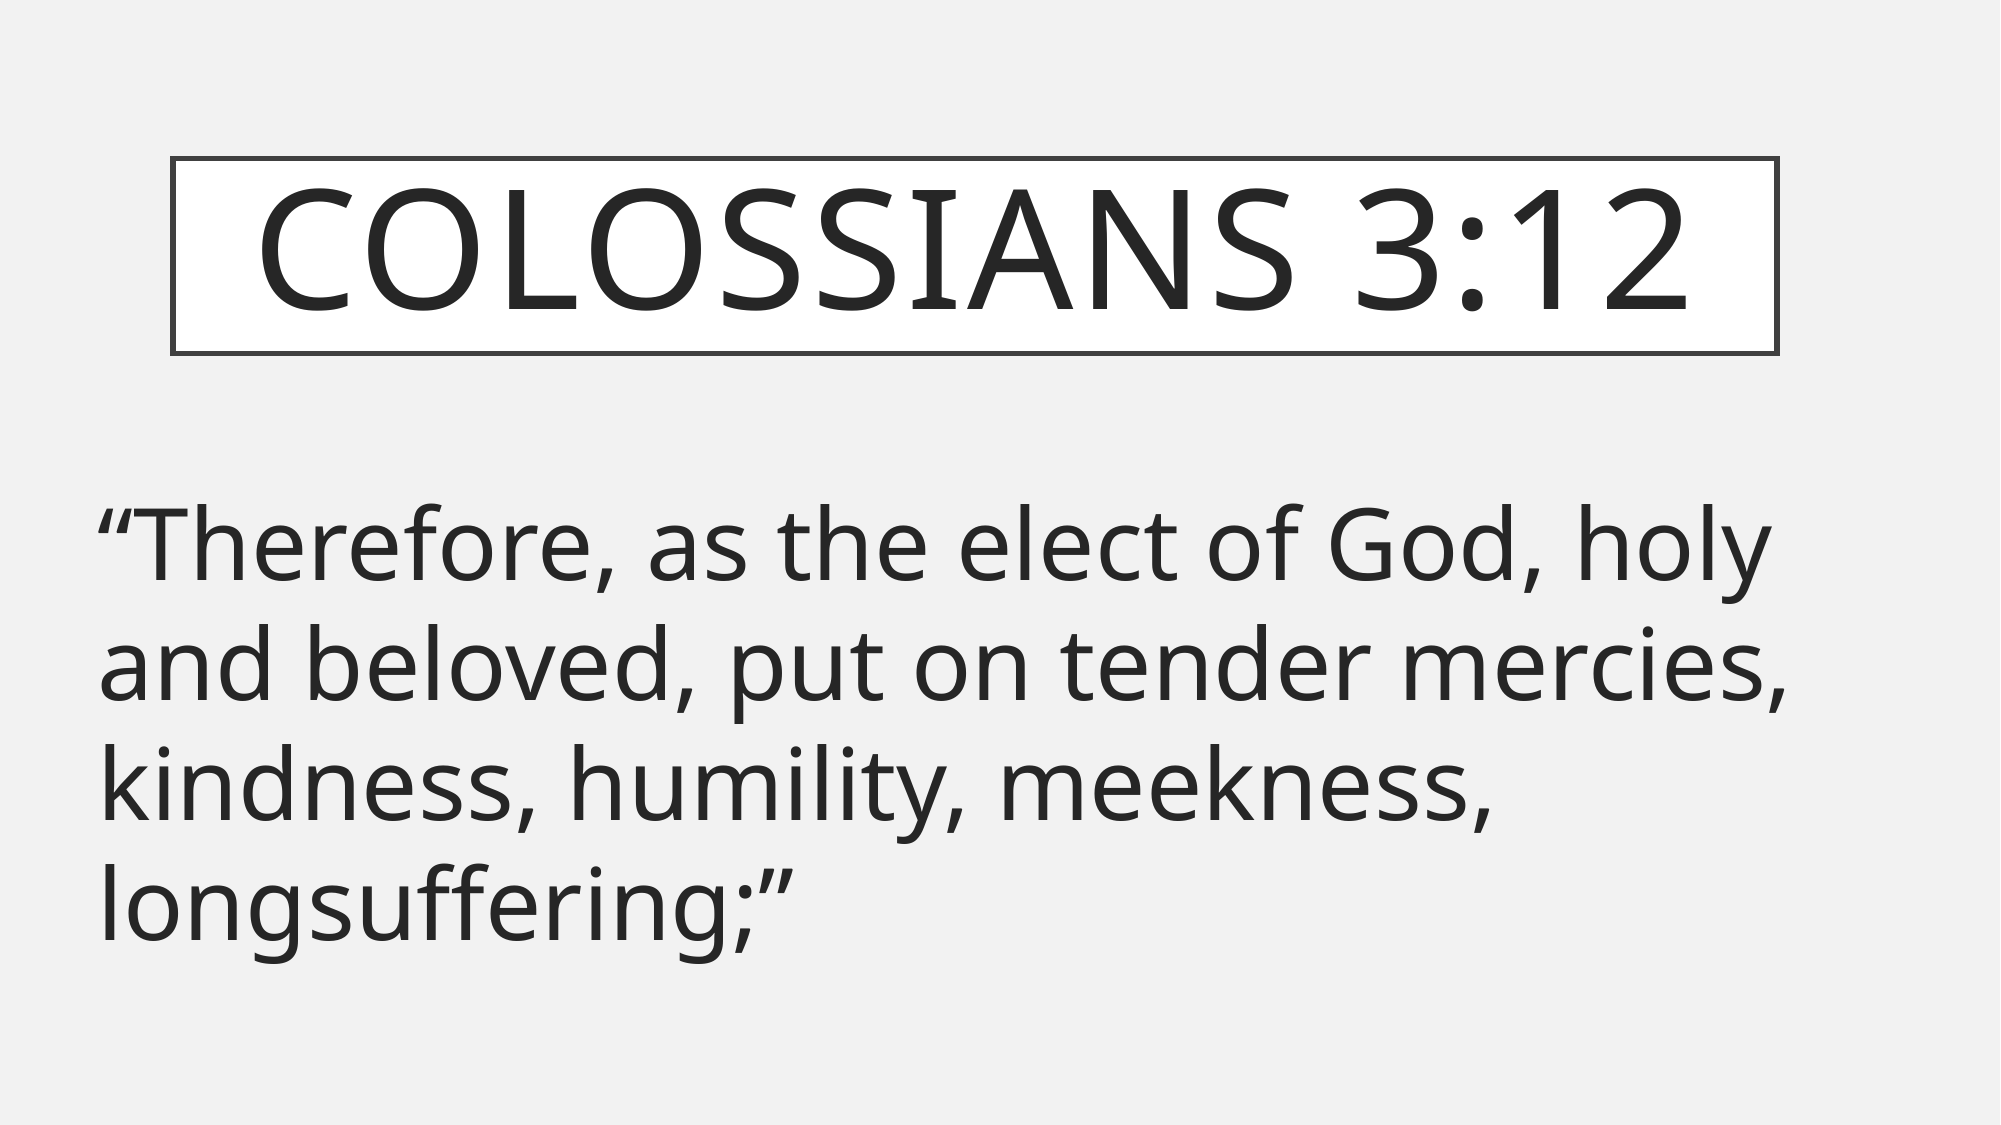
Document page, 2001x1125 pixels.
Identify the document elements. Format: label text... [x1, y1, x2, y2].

title Colossians 3:12 [170, 156, 1780, 356]
list “Therefore, as the elect of God, holy and beloved, put on tender mercies, kindness, humility, meekness, longsuffering;” [82, 472, 1913, 1061]
